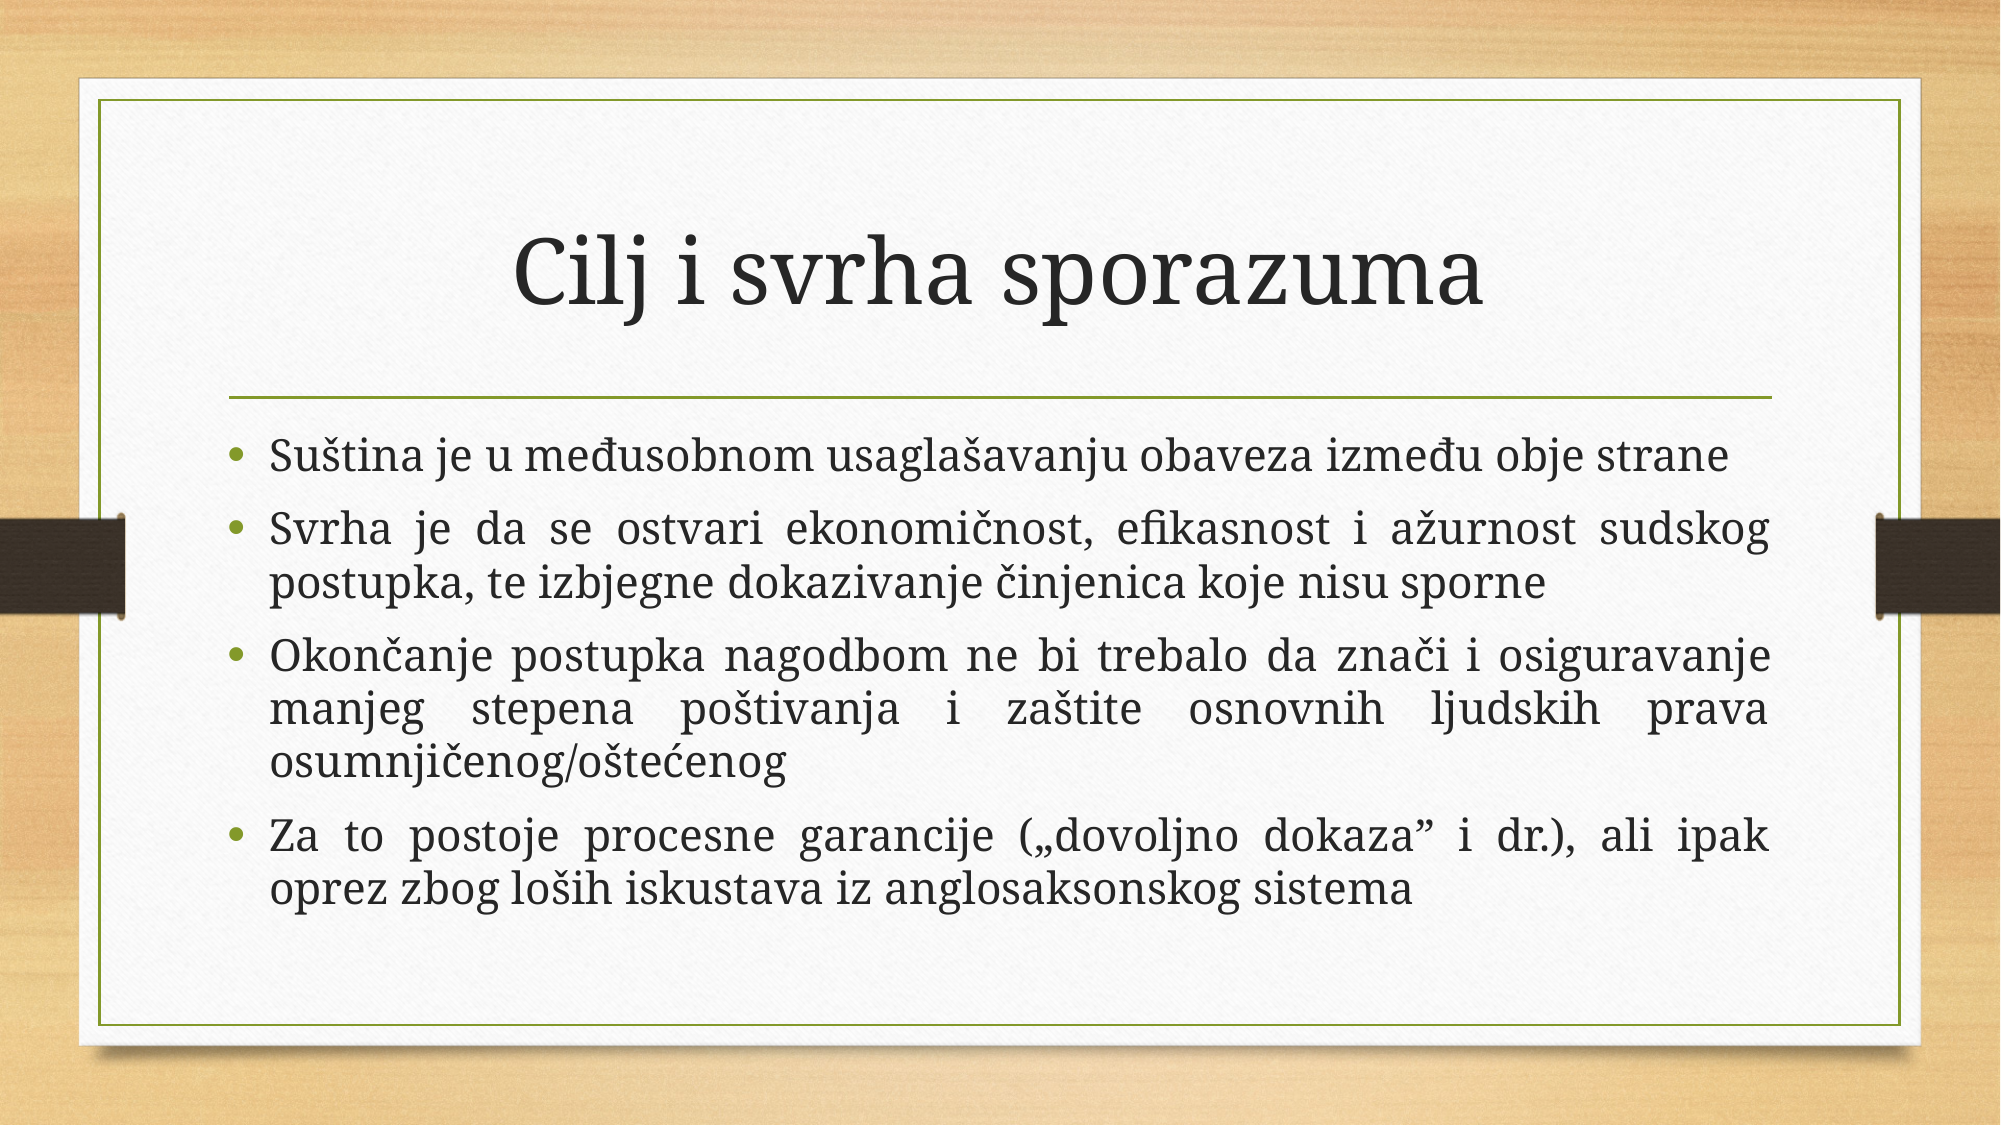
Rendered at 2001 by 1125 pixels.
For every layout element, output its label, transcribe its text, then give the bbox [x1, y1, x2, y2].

title Cilj i svrha sporazuma [212, 161, 1788, 375]
picture [0, 0, 2001, 1125]
list Suština je u međusobnom usaglašavanju obaveza između obje strane Svrha je da se ostvari ekonomičnost, efikasnost i ažurnost sudskog postupka, te izbjegne dokazivanje činjenica koje nisu sporne Okončanje postupka nagodbom ne bi trebalo da znači i osiguravanje manjeg stepena poštivanja i zaštite osnovnih ljudskih prava osumnjičenog/oštećenog Za to postoje procesne garancije („dovoljno dokaza” i dr.), ali ipak oprez zbog loših iskustava iz anglosaksonskog sistema [212, 419, 1788, 964]
